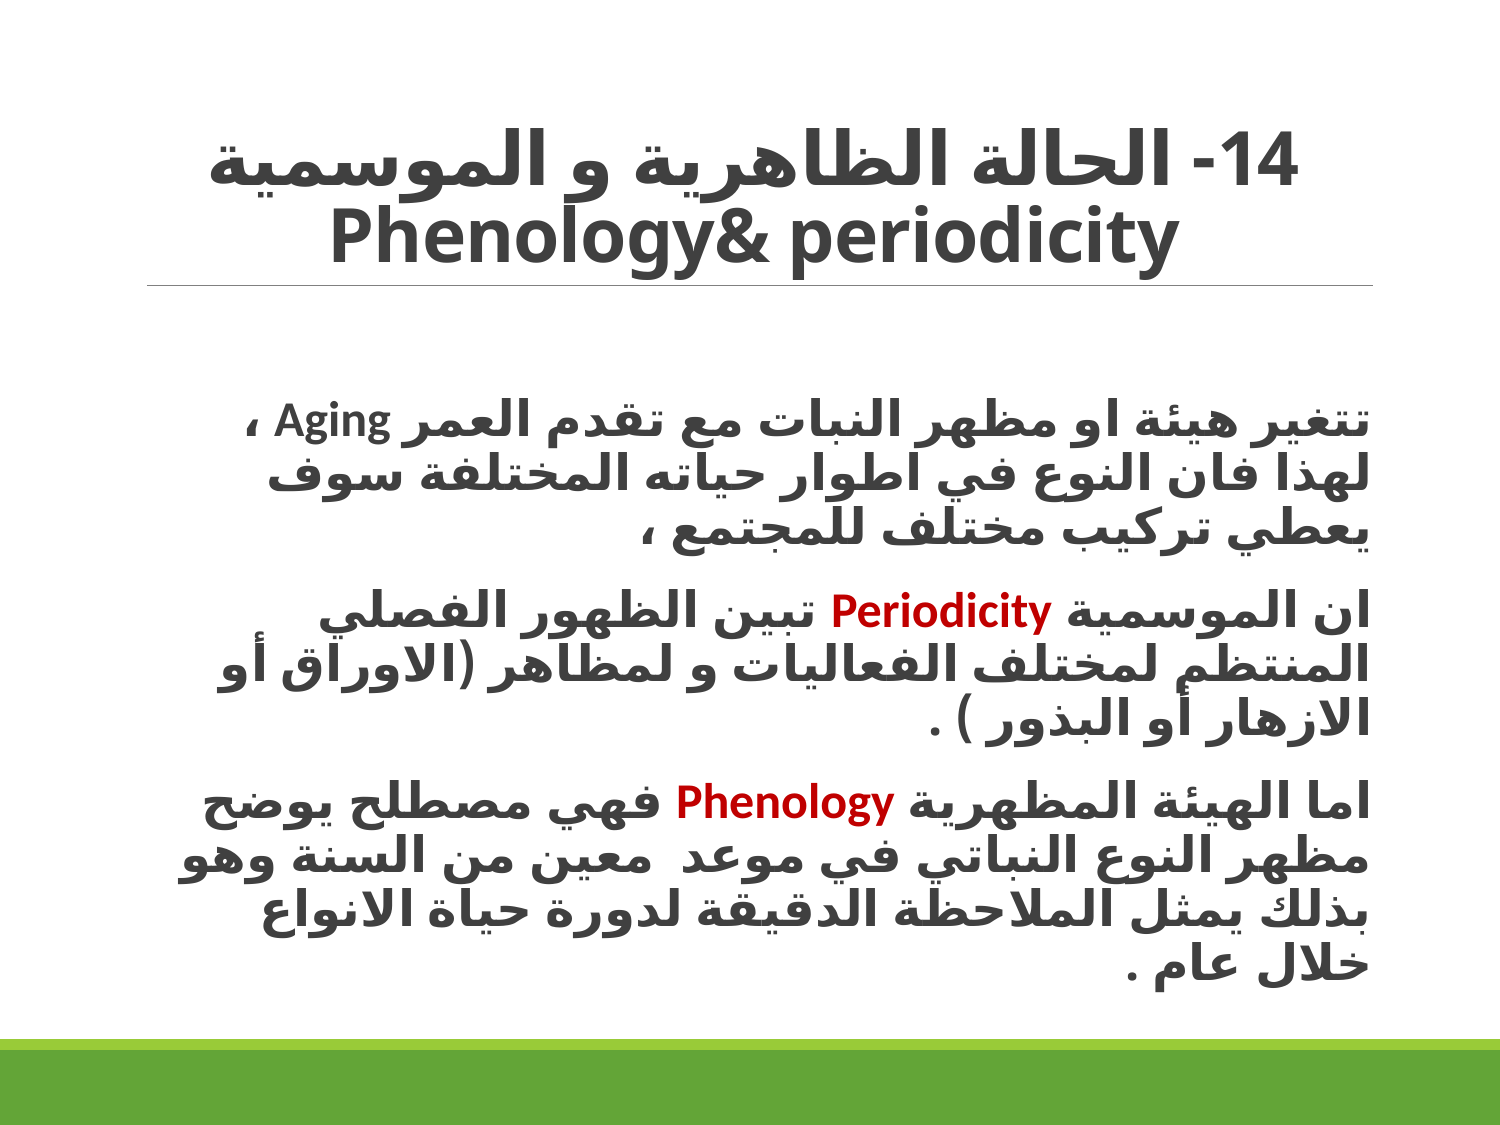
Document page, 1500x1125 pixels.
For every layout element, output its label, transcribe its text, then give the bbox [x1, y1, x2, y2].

title 14- الحالة الظاهرية و الموسمية Phenology& periodicity [135, 115, 1373, 285]
list تتغير هيئة او مظهر النبات مع تقدم العمر Aging ، لهذا فان النوع في اطوار حياته المختلفة سوف يعطي تركيب مختلف للمجتمع ، ان الموسمية Periodicity تبين الظهور الفصلي المنتظم لمختلف الفعاليات و لمظاهر (الاوراق أو الازهار أو البذور ) . اما الهيئة المظهرية Phenology فهي مصطلح يوضح مظهر النوع النباتي في موعد معين من السنة وهو بذلك يمثل الملاحظة الدقيقة لدورة حياة الانواع خلال عام . [135, 302, 1373, 963]
